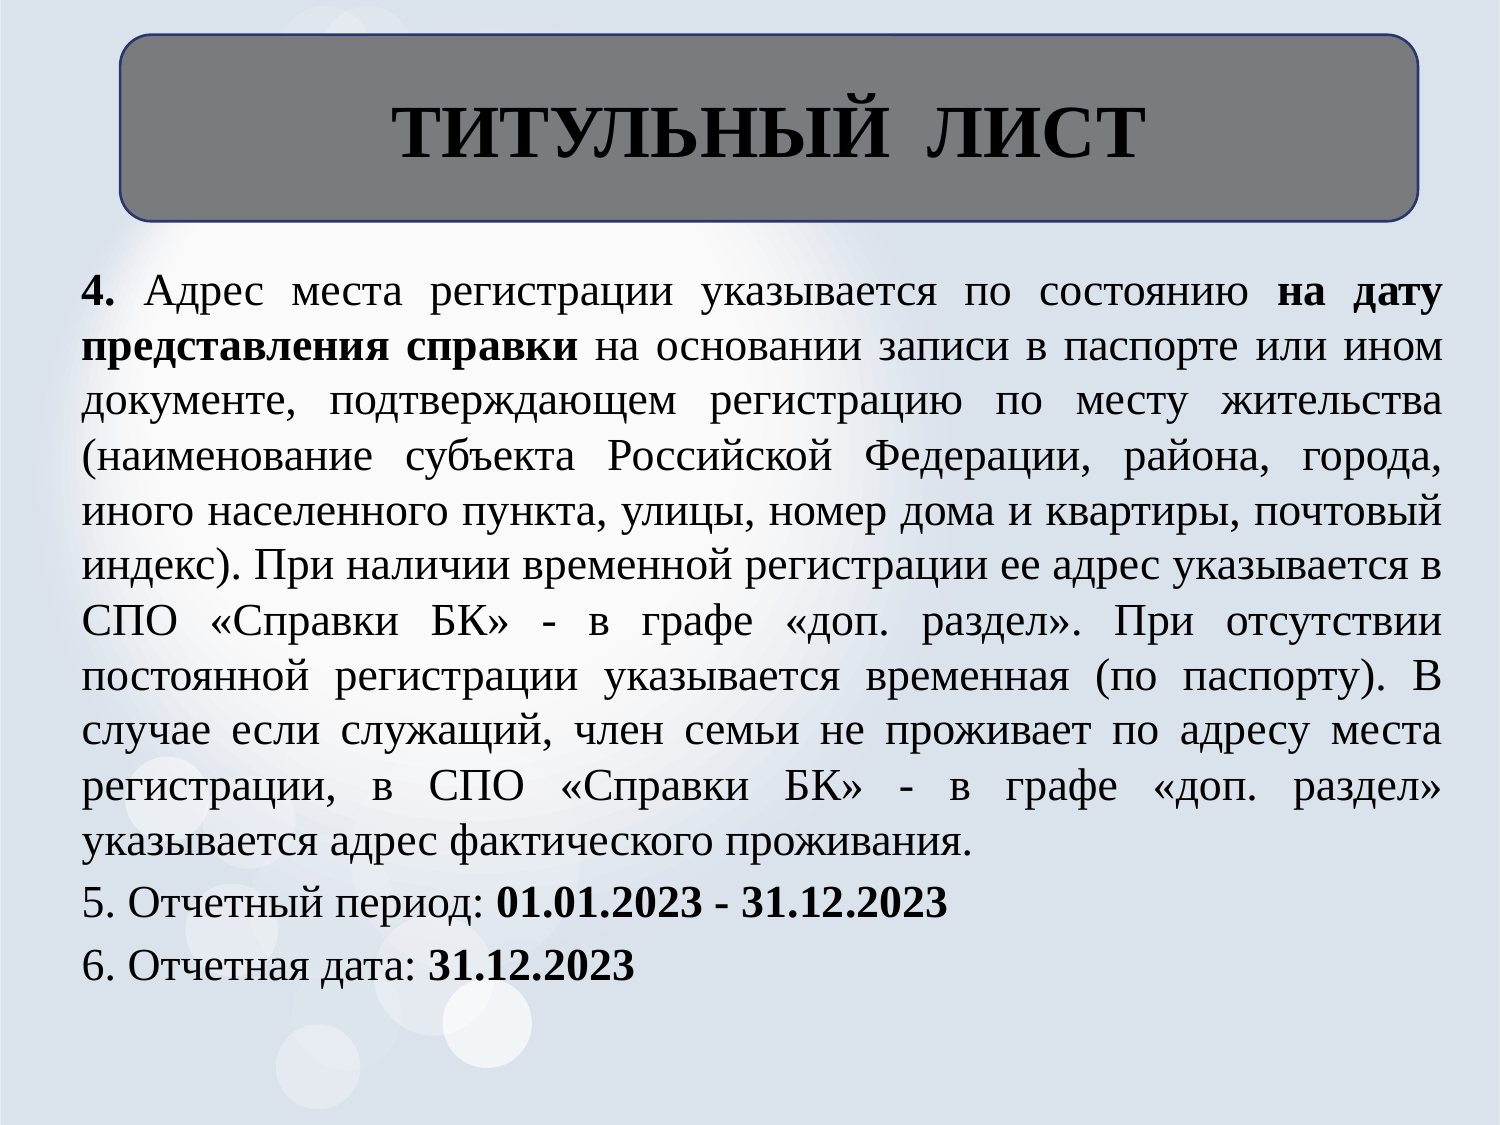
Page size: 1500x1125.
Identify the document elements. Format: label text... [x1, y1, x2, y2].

text_box ТИТУЛЬНЫЙ ЛИСТ [120, 34, 1418, 222]
text_box 4. Адрес места регистрации указывается по состоянию на дату представления справки на основании записи в паспорте или ином документе, подтверждающем регистрацию по месту жительства (наименование субъекта Российской Федерации, района, города, иного населенного пункта, улицы, номер дома и квартиры, почтовый индекс). При наличии временной регистрации ее адрес указывается в СПО «Справки БК» - в графе «доп. раздел». При отсутствии постоянной регистрации указывается временная (по паспорту). В случае если служащий, член семьи не проживает по адресу места регистрации, в СПО «Справки БК» - в графе «доп. раздел» указывается адрес фактического проживания. 5. Отчетный период: 01.01.2023 - 31.12.2023 6. Отчетная дата: 31.12.2023 [66, 251, 1459, 1087]
